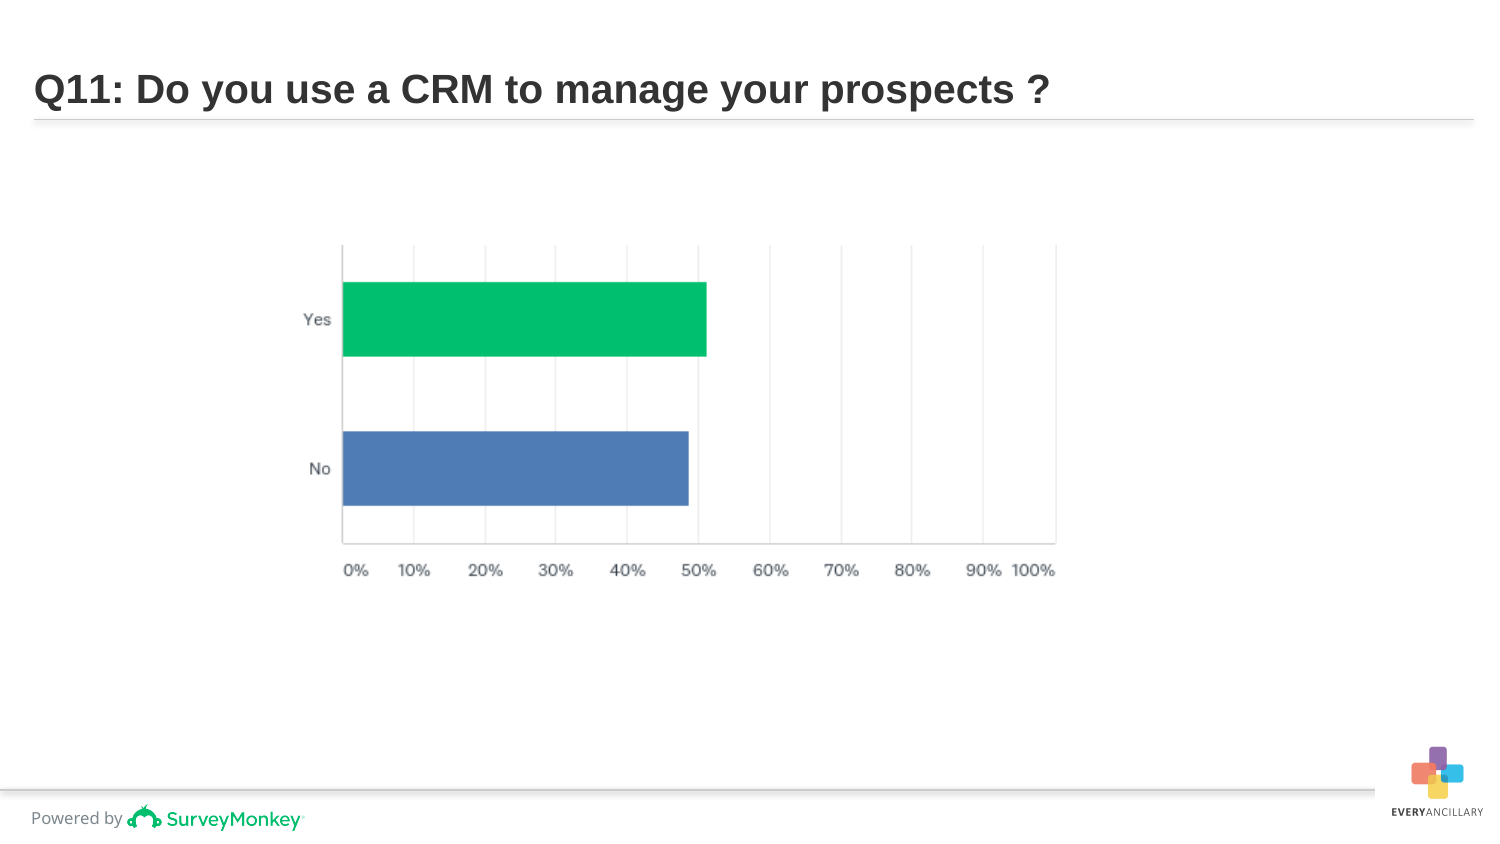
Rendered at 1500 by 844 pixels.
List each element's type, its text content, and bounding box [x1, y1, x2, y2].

picture [116, 793, 316, 842]
picture [1375, 719, 1500, 844]
picture [171, 245, 1057, 618]
title Q11: Do you use a CRM to manage your prospects ? [18, 54, 1369, 119]
